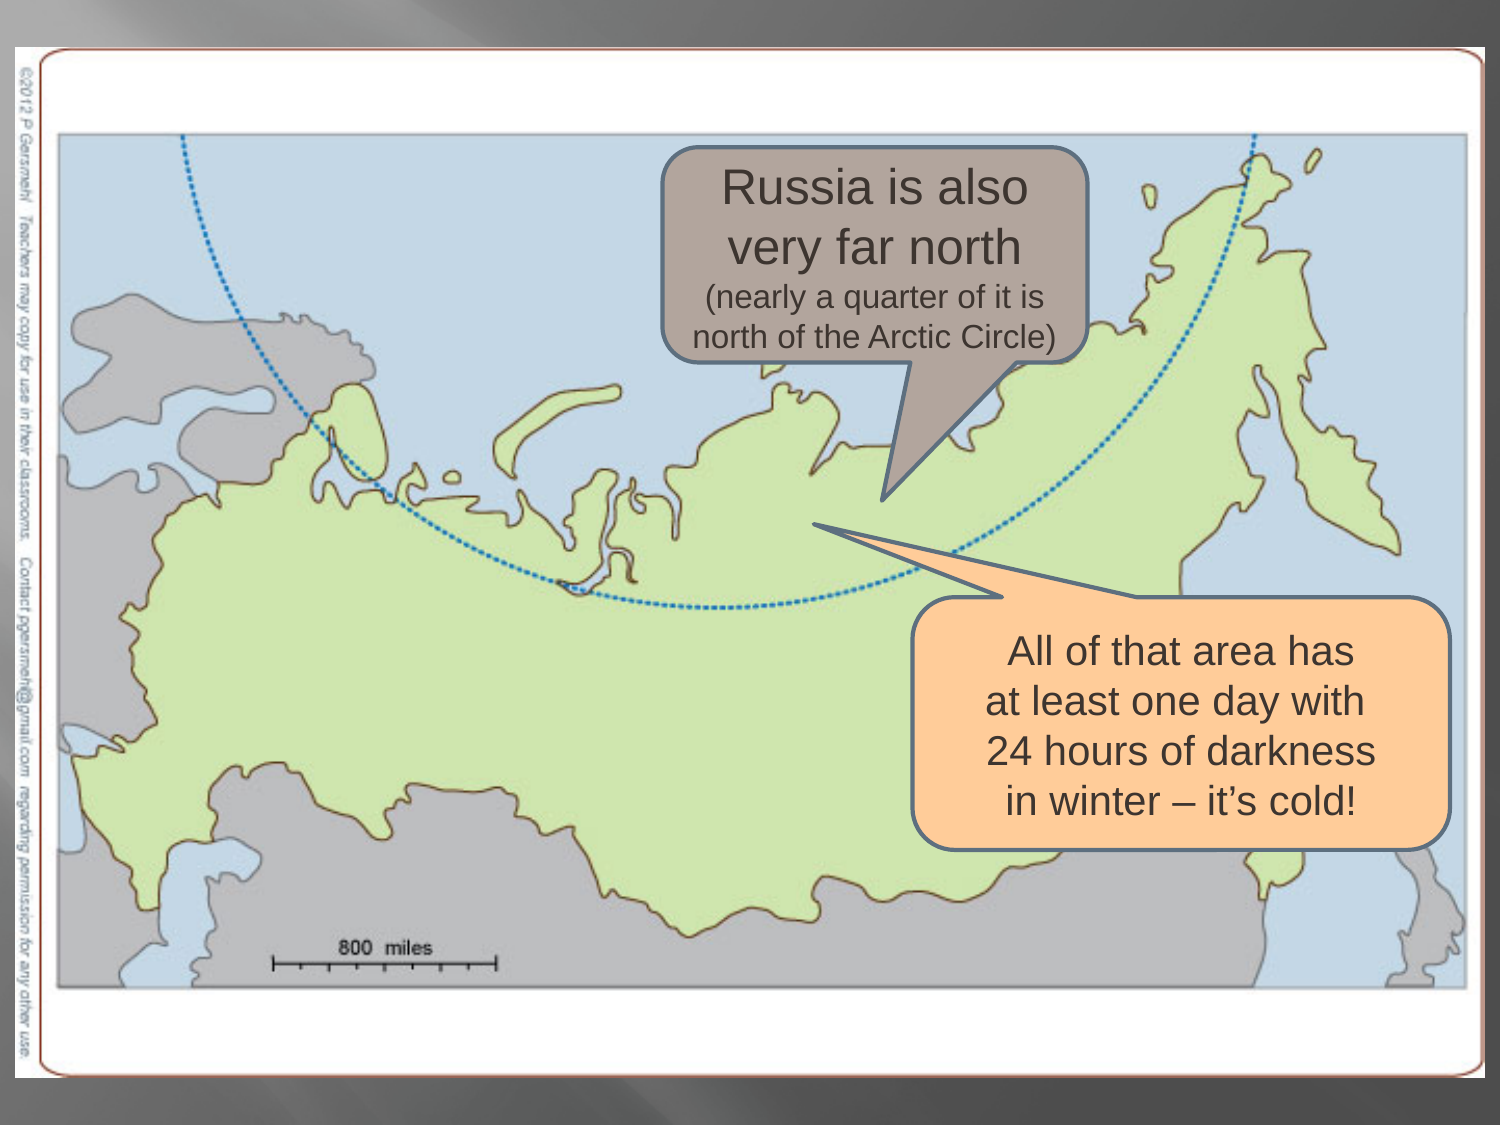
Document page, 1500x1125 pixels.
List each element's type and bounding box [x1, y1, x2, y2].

picture [15, 46, 1485, 1078]
